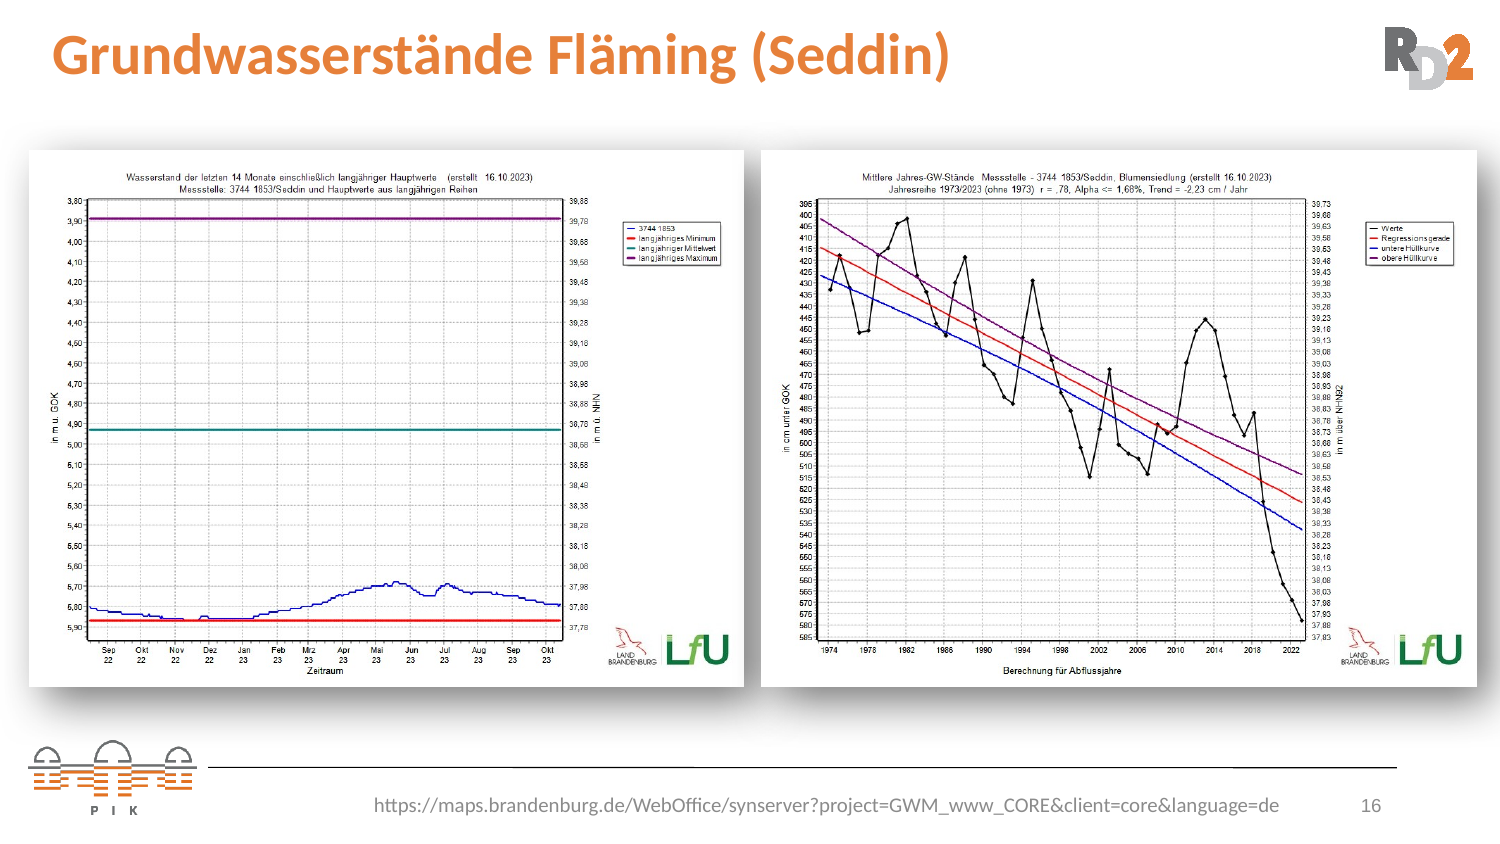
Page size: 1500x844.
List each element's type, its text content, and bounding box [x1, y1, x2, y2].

title Grundwasserstände Fläming (Seddin) [37, 0, 1143, 112]
picture [29, 150, 744, 687]
slide_number 16 [1059, 782, 1397, 827]
picture [761, 150, 1477, 687]
picture [28, 740, 197, 815]
footer https://maps.brandenburg.de/WebOffice/synserver?project=GWM_www_CORE&client=core&language=de [348, 782, 1059, 827]
